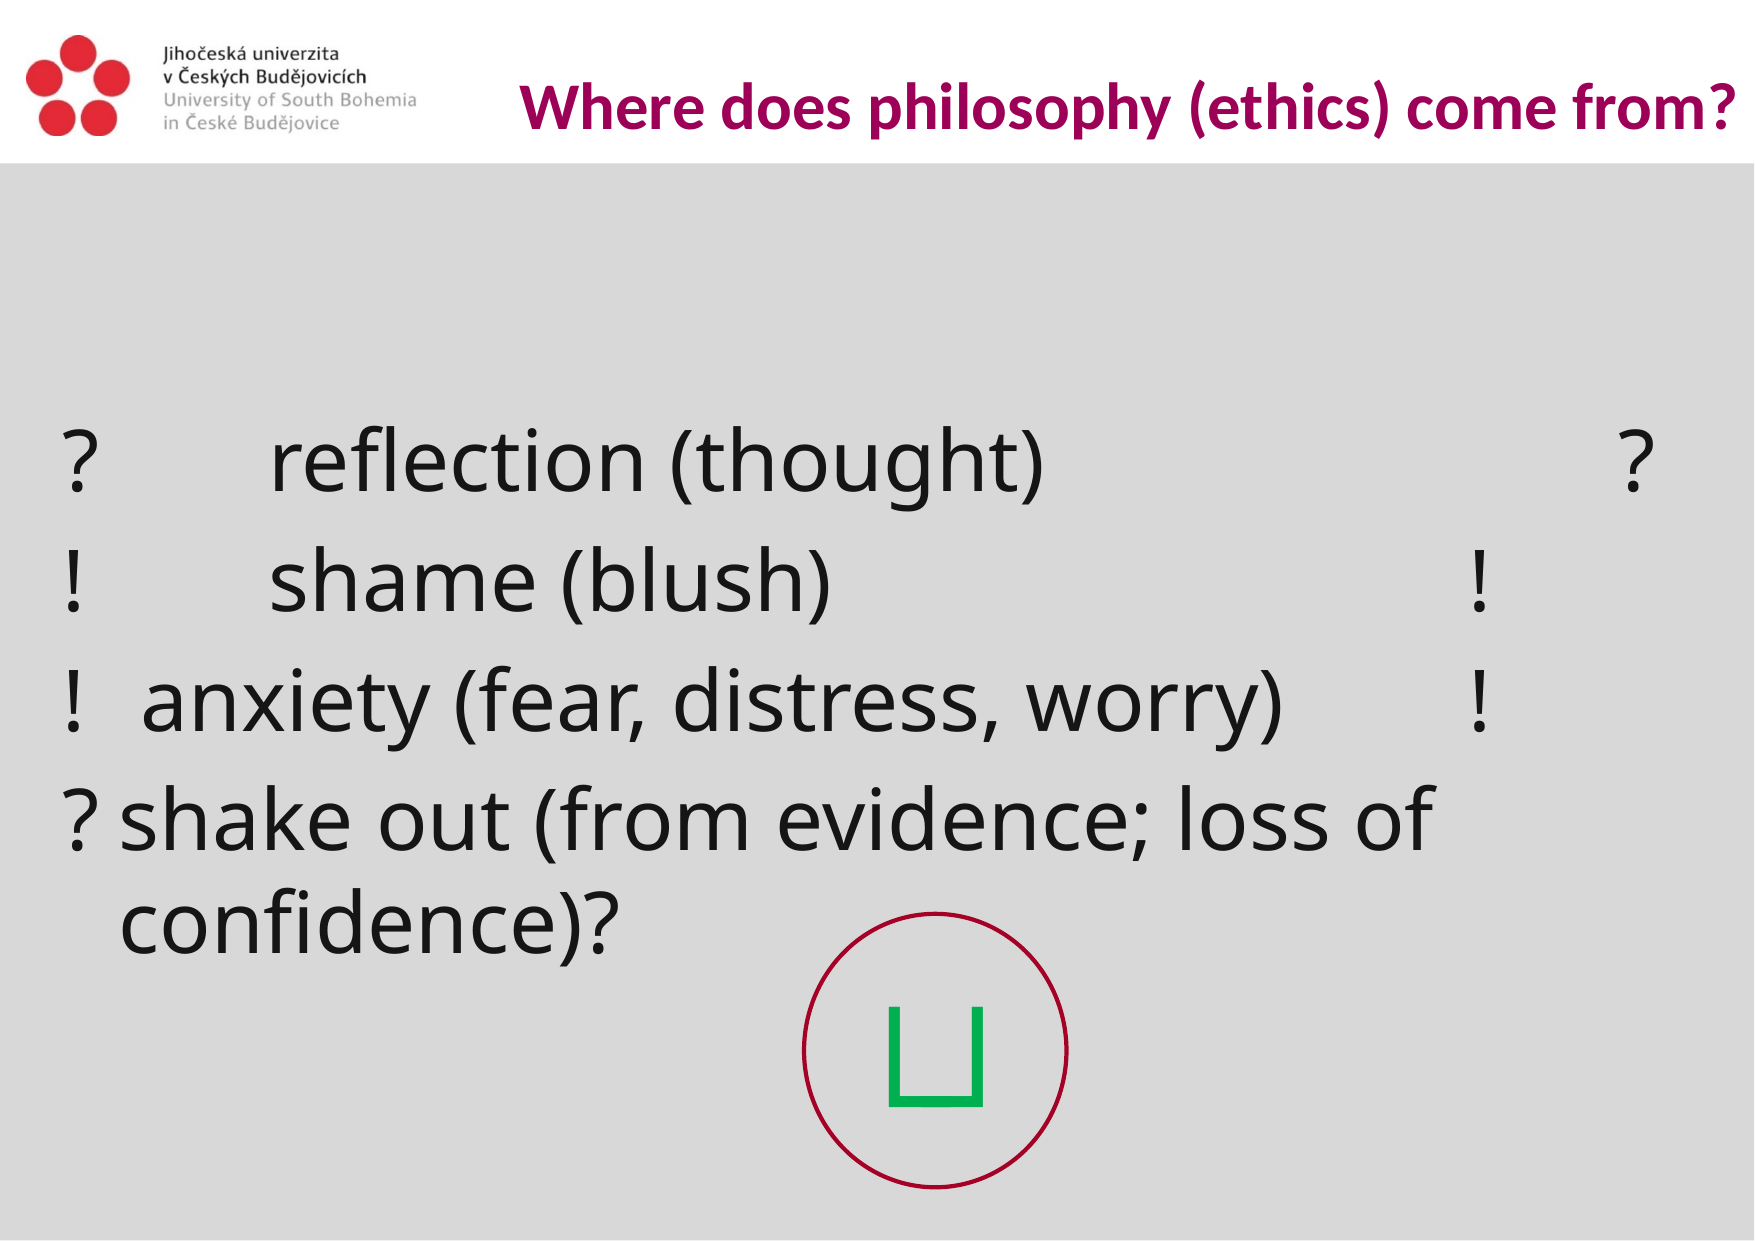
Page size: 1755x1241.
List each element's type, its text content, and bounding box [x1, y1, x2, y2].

text_box ┘ [968, 1122, 1051, 1190]
list ? reflection (thought) ? ! shame (blush) ! ! anxiety (fear, distress, worry) ! ? shake out (from evidence; loss of confidence)? [47, 398, 1727, 1181]
text_box └ [822, 1126, 925, 1190]
text_box └ [946, 1186, 968, 1190]
title Where does philosophy (ethics) come from? [0, 0, 1755, 207]
text_box [801, 911, 1069, 1190]
